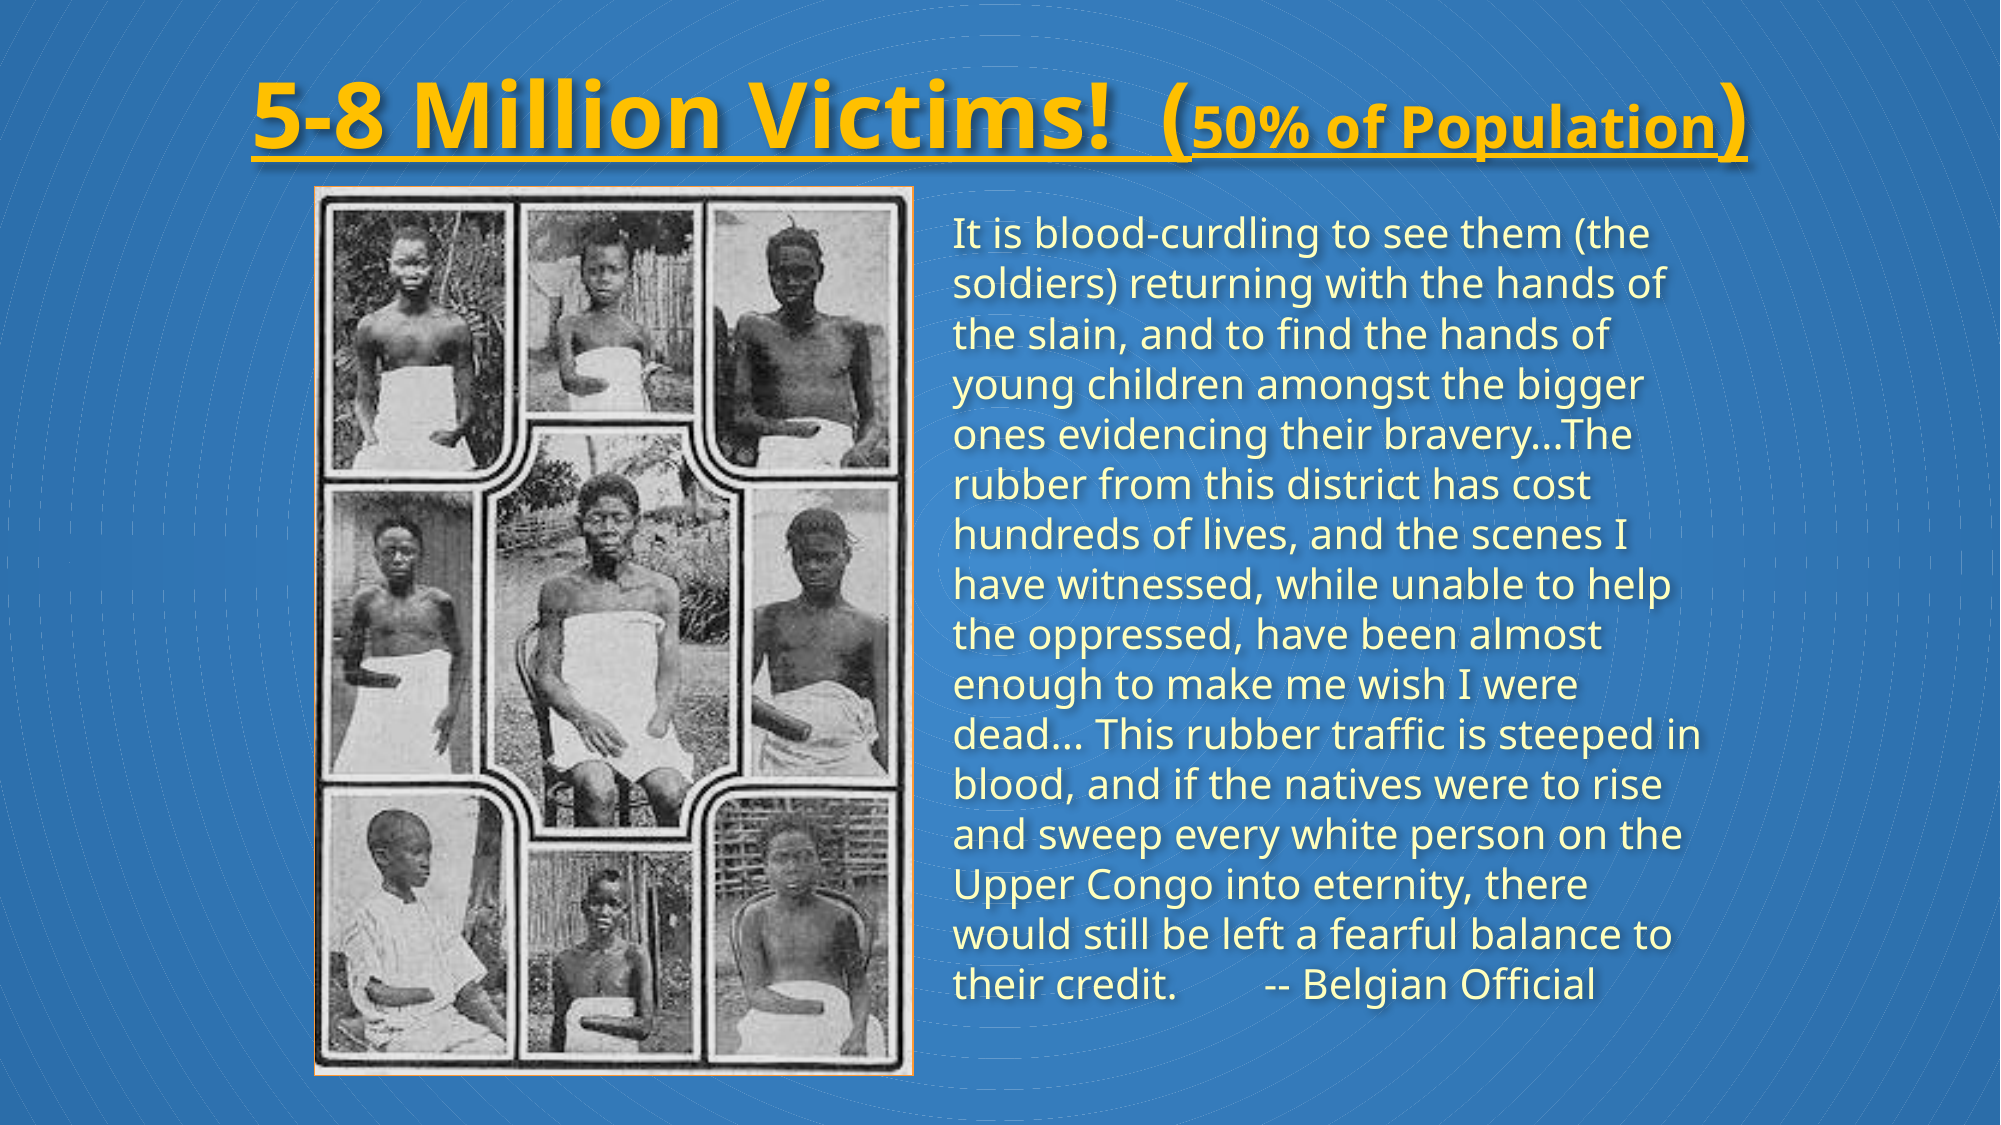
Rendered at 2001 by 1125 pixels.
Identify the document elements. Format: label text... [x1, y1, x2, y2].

text_box It is blood-curdling to see them (the soldiers) returning with the hands of the slain, and to find the hands of young children amongst the bigger ones evidencing their bravery...The rubber from this district has cost hundreds of lives, and the scenes I have witnessed, while unable to help the oppressed, have been almost enough to make me wish I were dead... This rubber traffic is steeped in blood, and if the natives were to rise and sweep every white person on the Upper Congo into eternity, there would still be left a fearful balance to their credit. -- Belgian Official [937, 199, 1725, 1065]
text_box 5-8 Million Victims! (50% of Population) [16, 49, 1984, 175]
picture [315, 187, 913, 1075]
